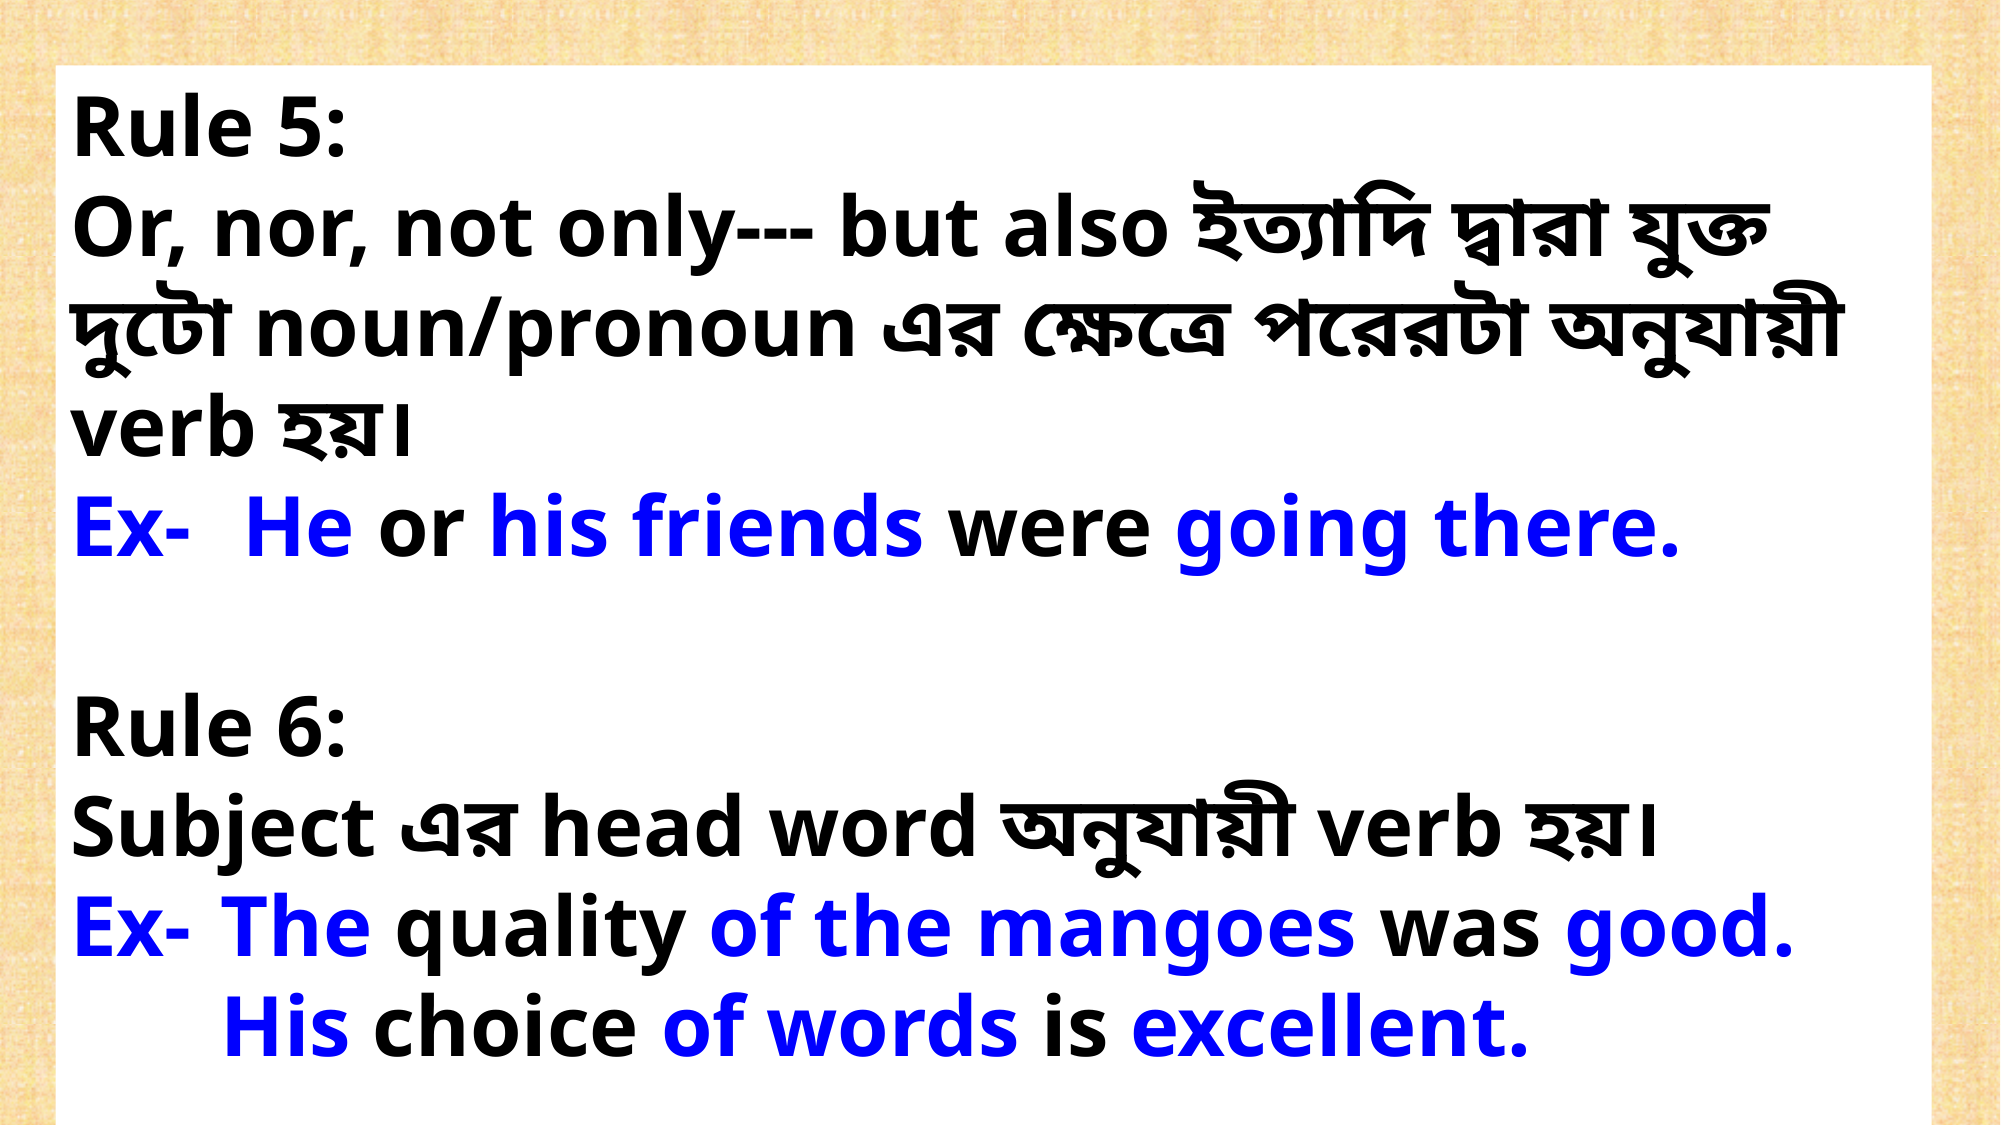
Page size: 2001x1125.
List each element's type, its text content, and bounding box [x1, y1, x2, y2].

text_box Rule 5: Or, nor, not only--- but also ইত্যাদি দ্বারা যুক্ত দুটো noun/pronoun এর ক্ষেত্রে পরেরটা অনুযায়ী verb হয়। Ex- He or his friends were going there. Rule 6: Subject এর head word অনুযায়ী verb হয়। Ex- The quality of the mangoes was good. His choice of words is excellent. [55, 65, 1932, 1125]
picture [0, 0, 2001, 1125]
